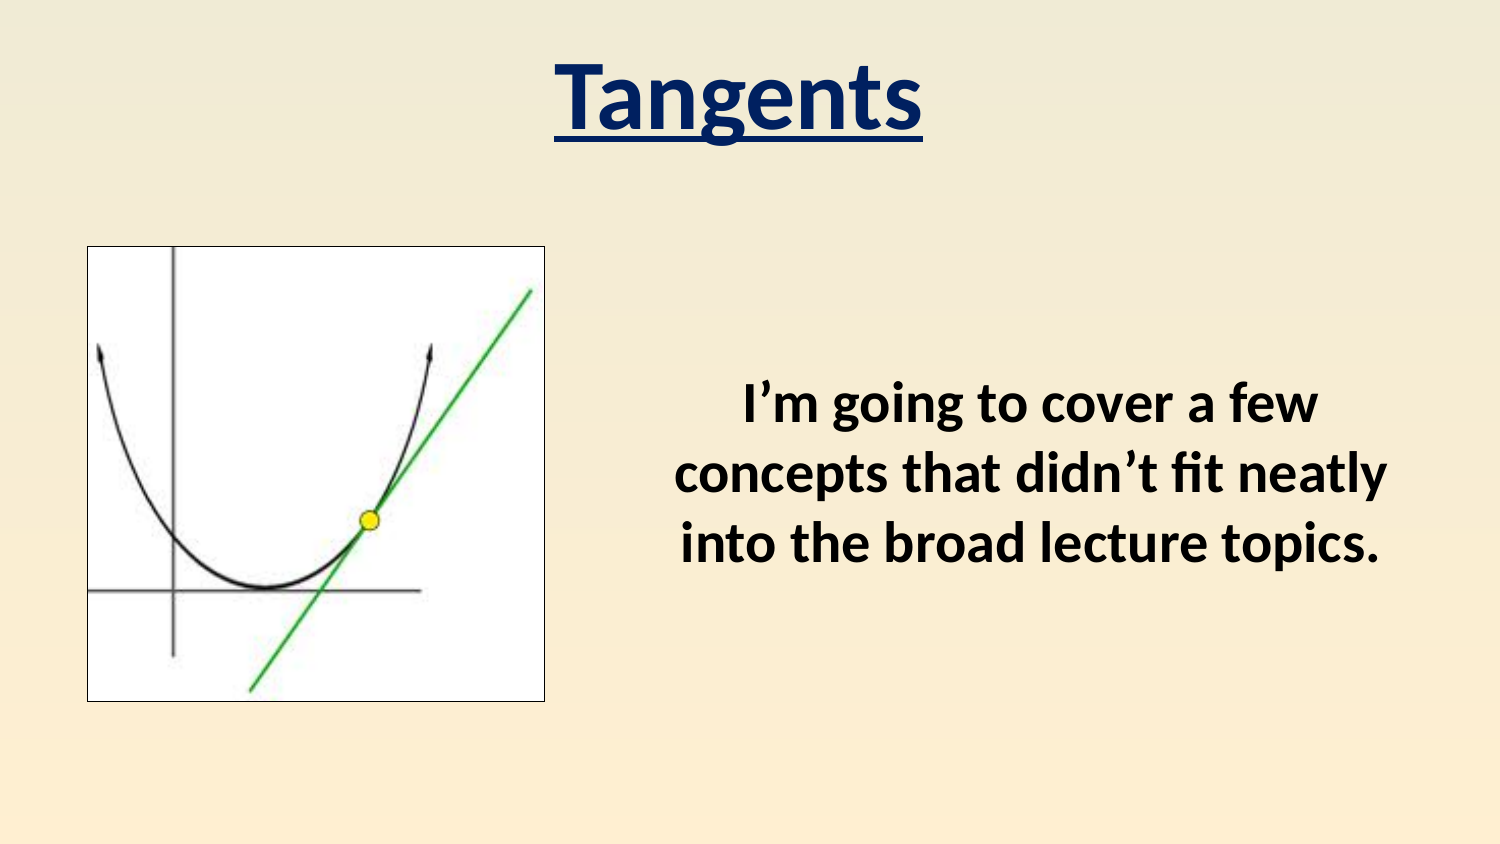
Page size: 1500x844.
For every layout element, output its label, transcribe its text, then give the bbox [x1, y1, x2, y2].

text_box Tangents [539, 21, 939, 157]
picture [87, 246, 545, 703]
text_box I’m going to cover a few concepts that didn’t fit neatly into the broad lecture topics. [649, 357, 1413, 582]
